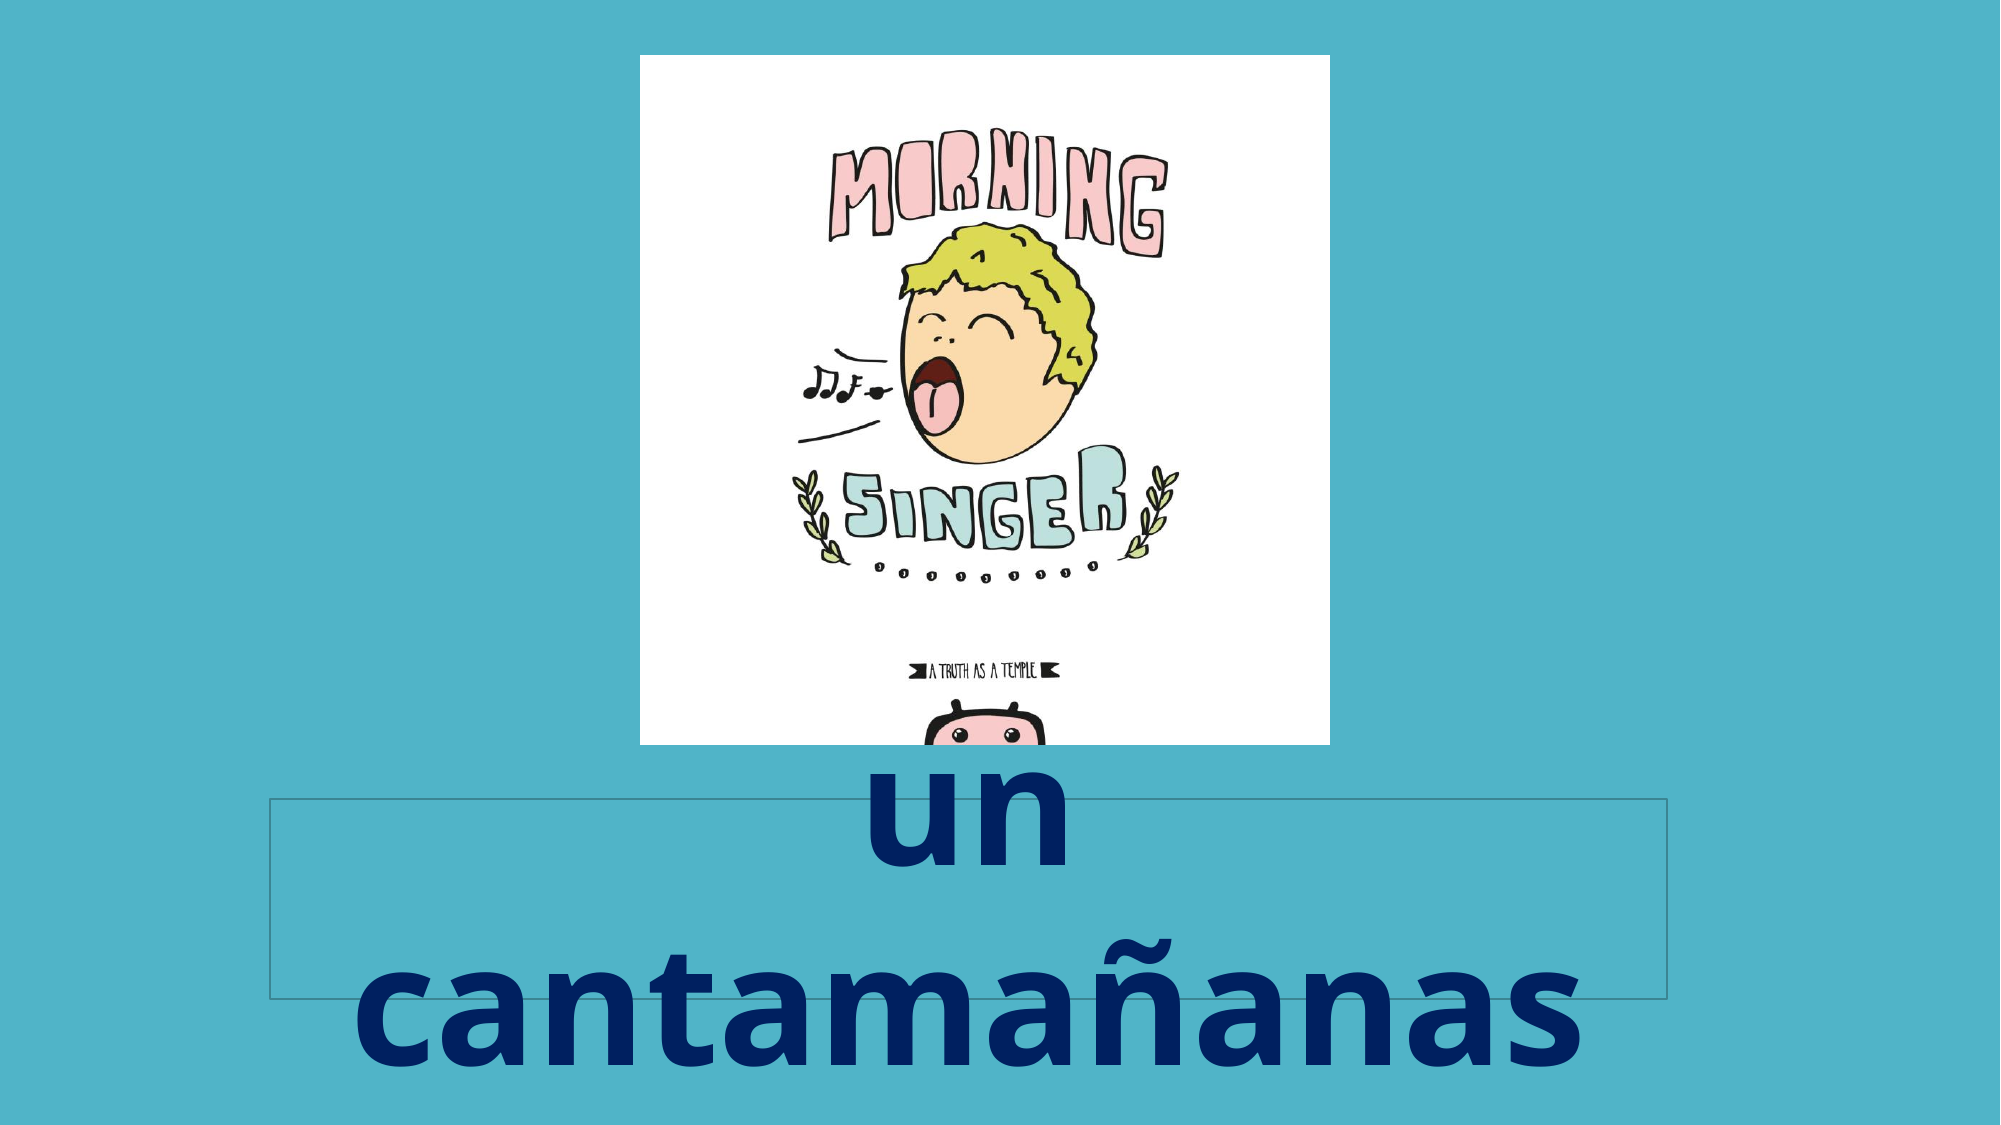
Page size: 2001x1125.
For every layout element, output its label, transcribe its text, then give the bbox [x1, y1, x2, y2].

text_box un cantamañanas [269, 798, 1668, 1000]
picture [640, 55, 1330, 745]
